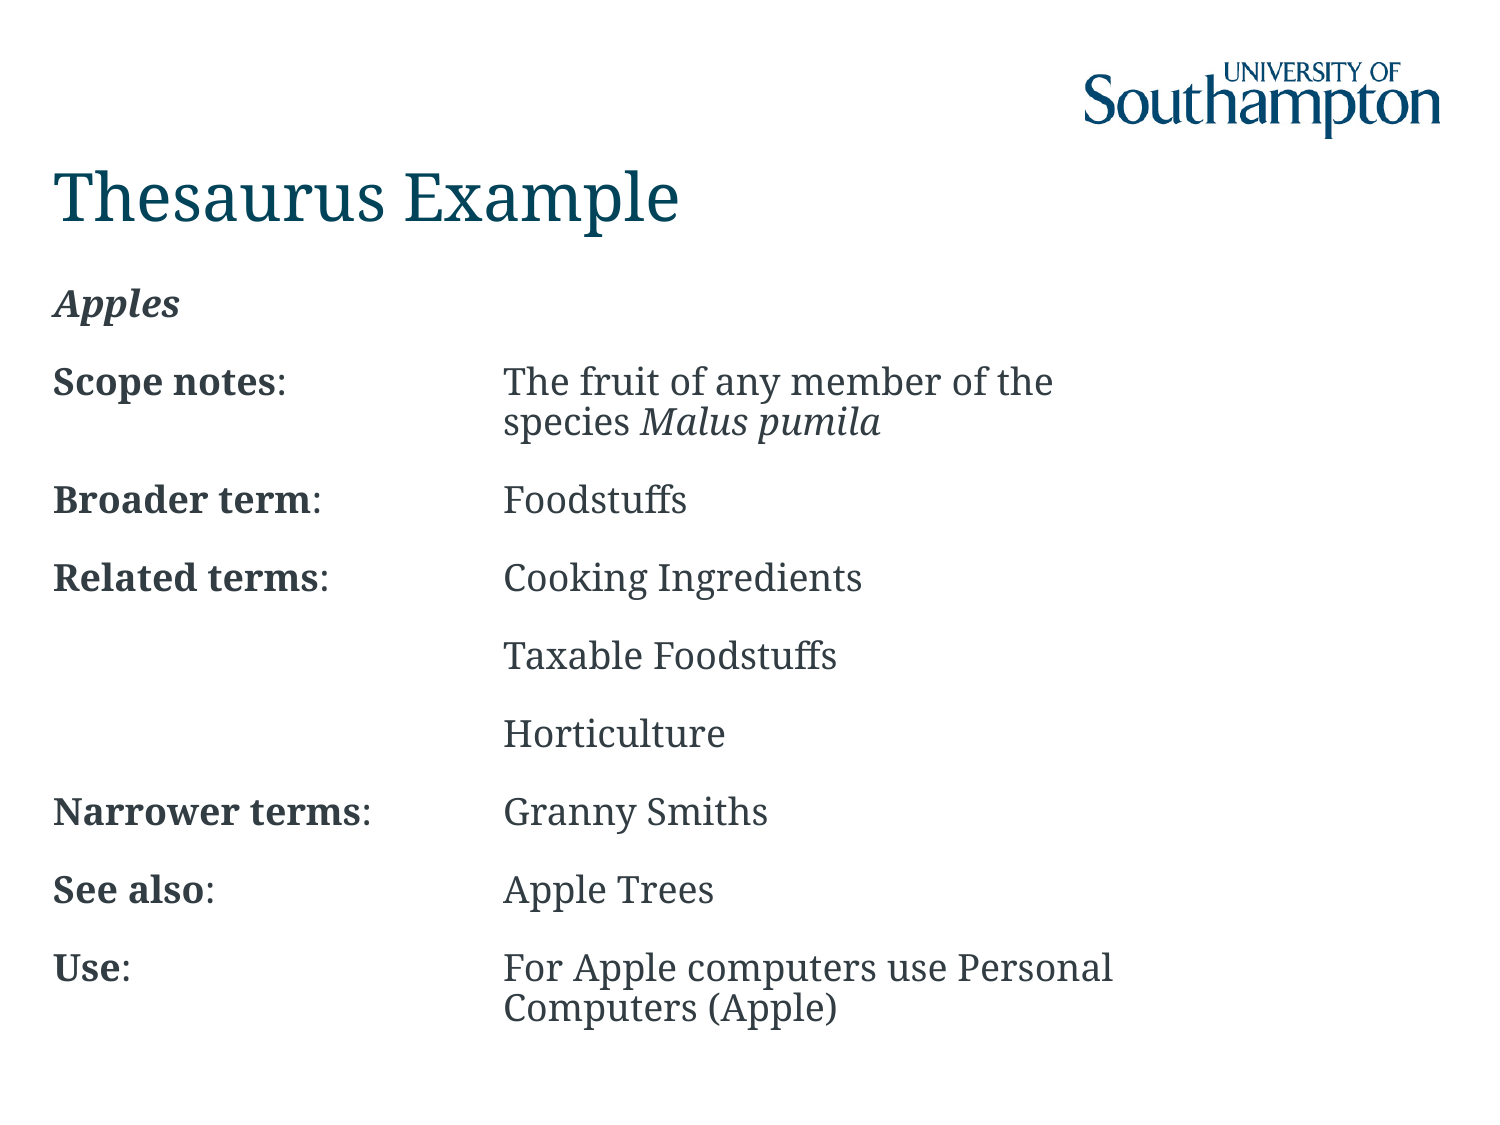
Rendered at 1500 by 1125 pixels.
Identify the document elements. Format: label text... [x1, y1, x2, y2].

picture [1085, 62, 1440, 139]
title Thesaurus Example [52, 147, 1448, 255]
list Apples Scope notes: The fruit of any member of the species Malus pumila Broader term: Foodstuffs Related terms: Cooking Ingredients Taxable Foodstuffs Horticulture Narrower terms: Granny Smiths See also: Apple Trees Use: For Apple computers use Personal Computers (Apple) [52, 277, 1448, 1011]
